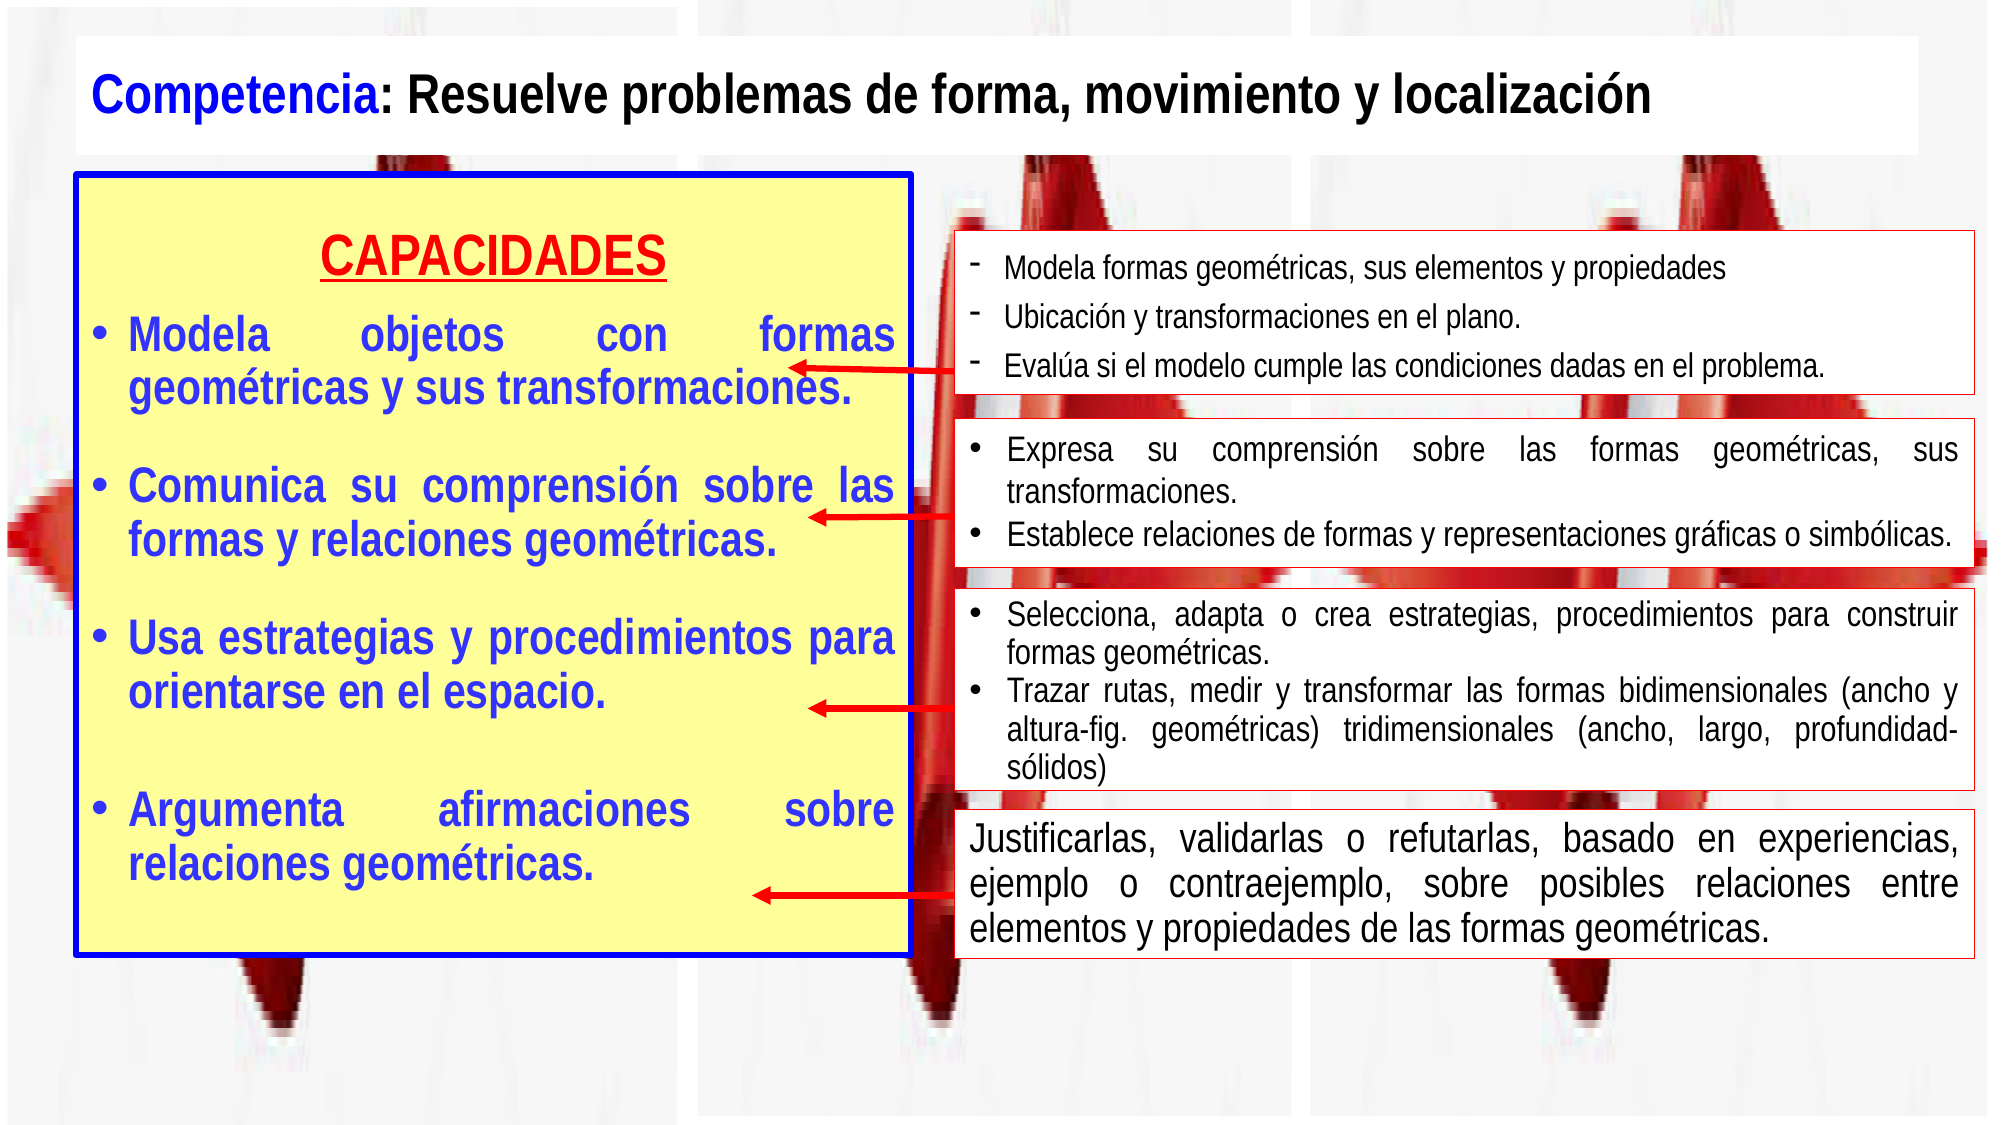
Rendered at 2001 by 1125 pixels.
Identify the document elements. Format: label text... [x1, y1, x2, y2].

list CAPACIDADES Modela objetos con formas geométricas y sus transformaciones. Comunica su comprensión sobre las formas y relaciones geométricas. Usa estrategias y procedimientos para orientarse en el espacio. Argumenta afirmaciones sobre relaciones geométricas. [76, 174, 912, 956]
text_box Expresa su comprensión sobre las formas geométricas, sus transformaciones. Establece relaciones de formas y representaciones gráficas o simbólicas. [954, 418, 1975, 568]
text_box Selecciona, adapta o crea estrategias, procedimientos para construir formas geométricas. Trazar rutas, medir y transformar las formas bidimensionales (ancho y altura-fig. geométricas) tridimensionales (ancho, largo, profundidad-sólidos) [954, 588, 1975, 791]
text_box Justificarlas, validarlas o refutarlas, basado en experiencias, ejemplo o contraejemplo, sobre posibles relaciones entre elementos y propiedades de las formas geométricas. [954, 809, 1975, 959]
picture [0, 0, 2001, 1125]
title Competencia: Resuelve problemas de forma, movimiento y localización [76, 36, 1919, 155]
text_box Modela formas geométricas, sus elementos y propiedades Ubicación y transformaciones en el plano. Evalúa si el modelo cumple las condiciones dadas en el problema. [954, 230, 1975, 395]
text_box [787, 367, 955, 372]
